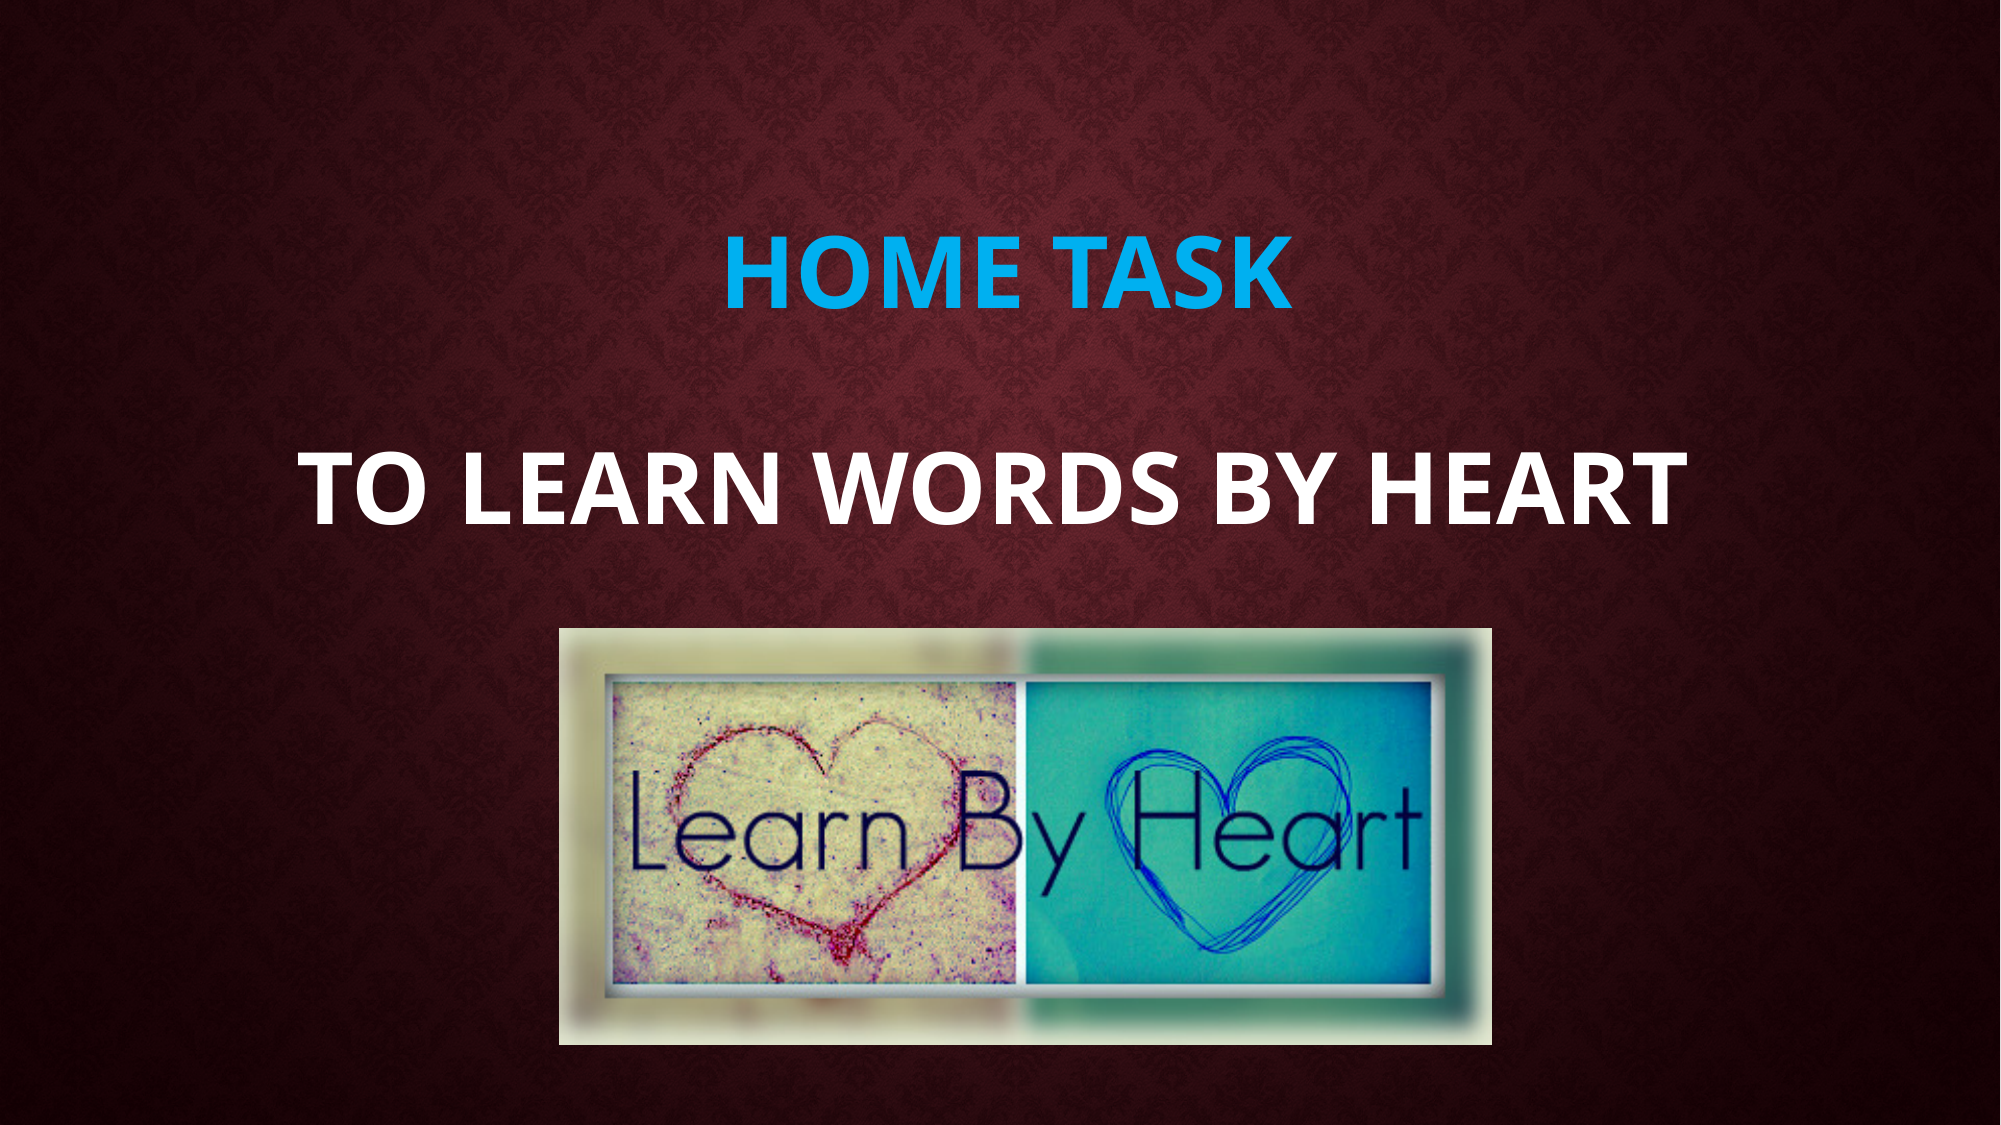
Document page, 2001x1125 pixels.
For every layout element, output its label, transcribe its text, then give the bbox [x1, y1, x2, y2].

picture [558, 627, 1492, 1046]
title Home task to learn words by heart [267, 162, 1745, 554]
